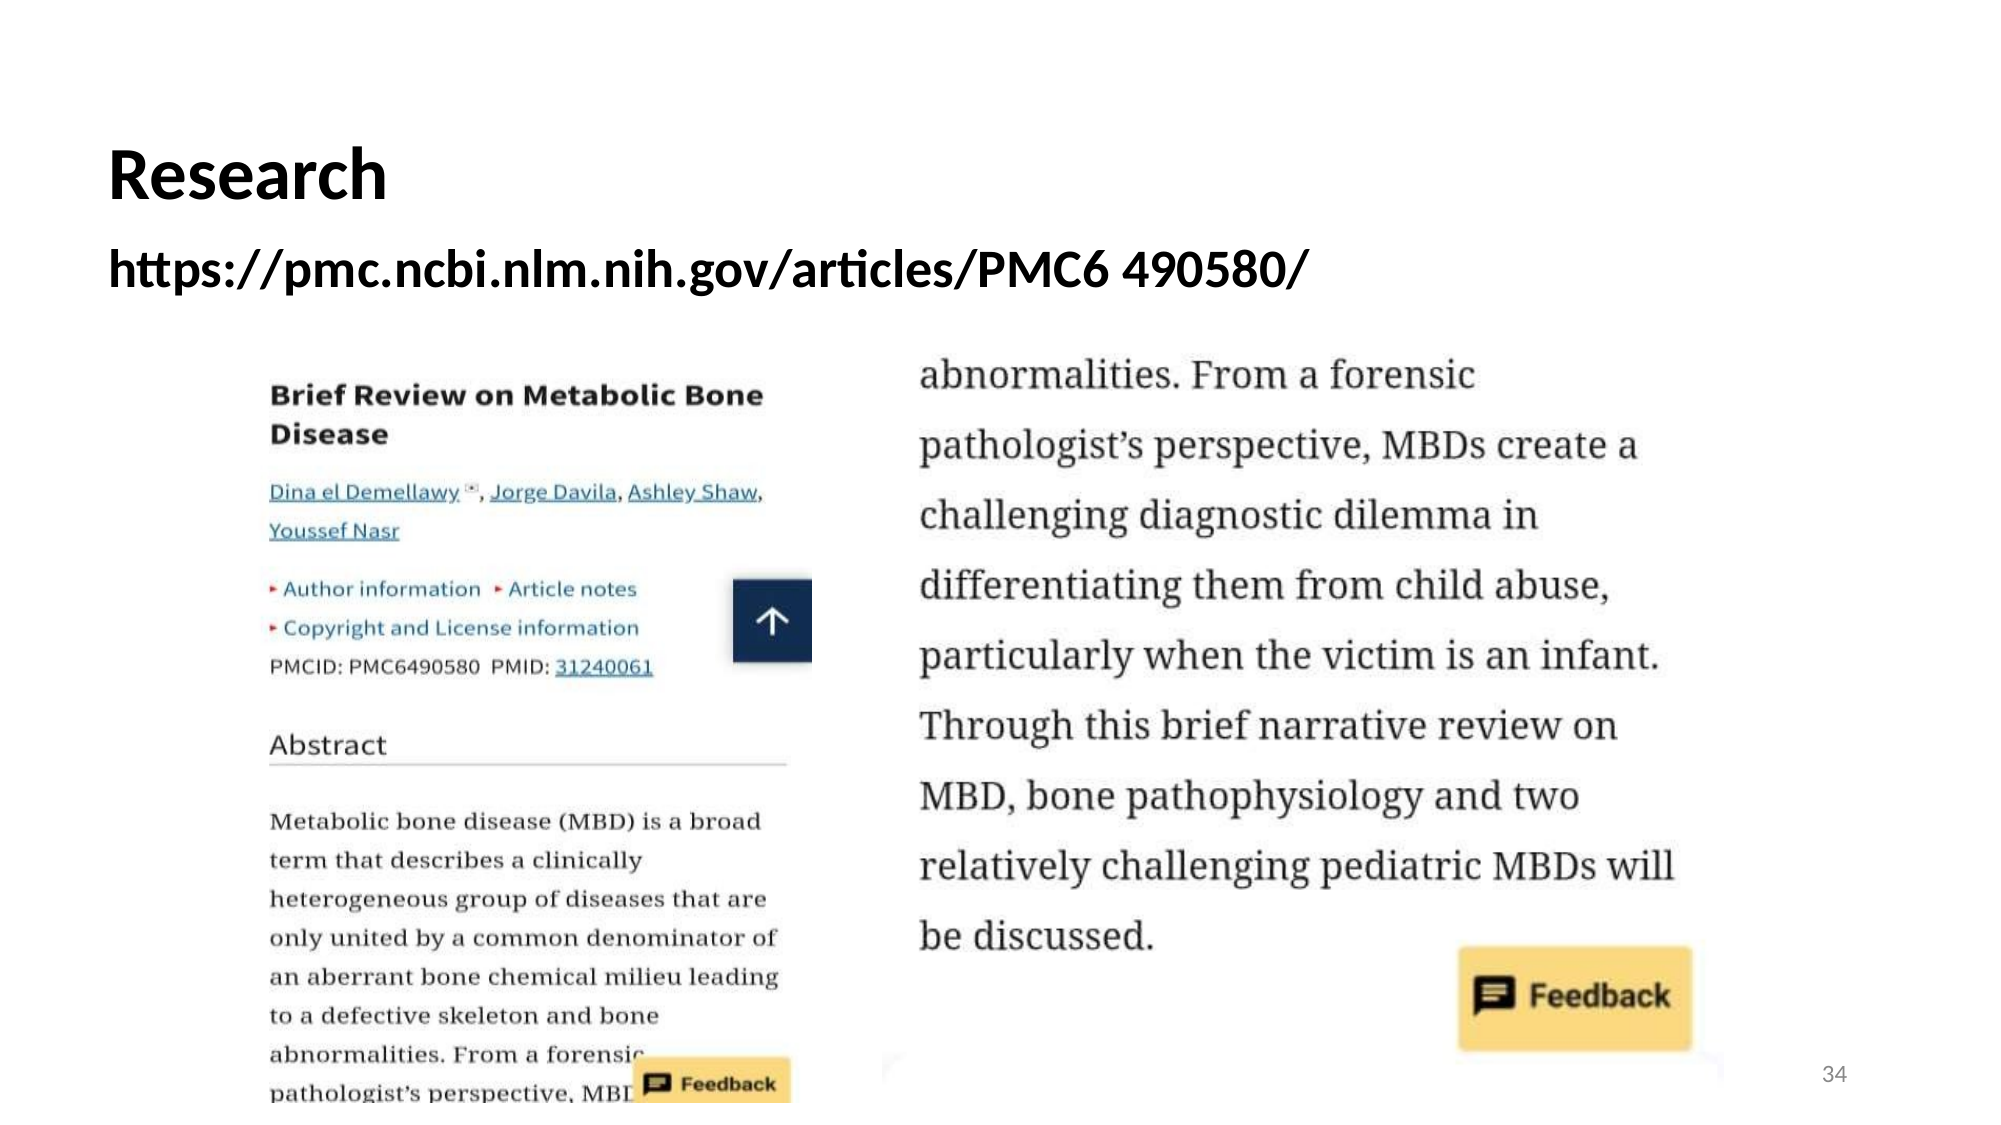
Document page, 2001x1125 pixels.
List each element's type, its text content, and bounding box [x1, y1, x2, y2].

picture [244, 341, 812, 1103]
picture [882, 341, 1724, 1088]
slide_number 34 [1412, 1042, 1863, 1103]
list https://pmc.ncbi.nlm.nih.gov/articles/PMC6 490580/ [93, 216, 1863, 309]
title Research [93, 29, 1875, 296]
